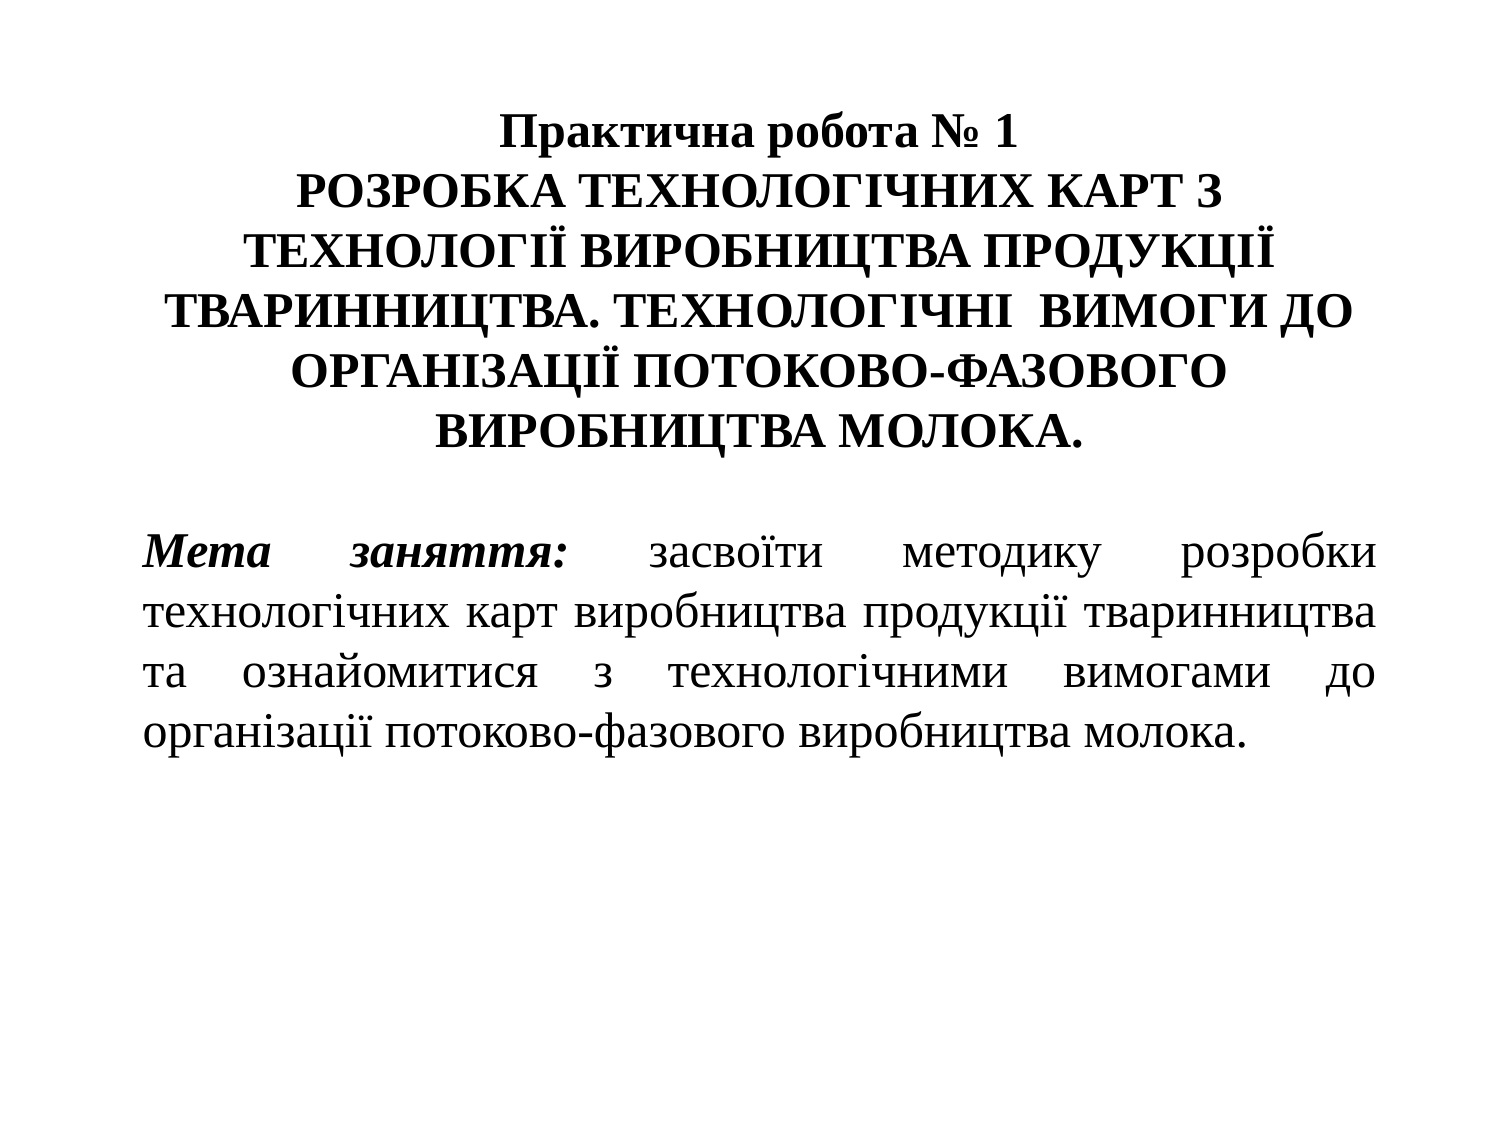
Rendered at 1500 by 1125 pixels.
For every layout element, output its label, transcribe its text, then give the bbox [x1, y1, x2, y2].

text_box Практична робота № 1 РОЗРОБКА ТЕХНОЛОГІЧНИХ КАРТ З ТЕХНОЛОГІЇ ВИРОБНИЦТВА ПРОДУКЦІЇ ТВАРИННИЦТВА. ТЕХНОЛОГІЧНІ ВИМОГИ ДО ОРГАНІЗАЦІЇ ПОТОКОВО-ФАЗОВОГО ВИРОБНИЦТВА МОЛОКА. Мета заняття: засвоїти методику розробки технологічних карт виробництва продукції тваринництва та ознайомитися з технологічними вимогами до організації потоково-фазового виробництва молока. [127, 89, 1392, 765]
